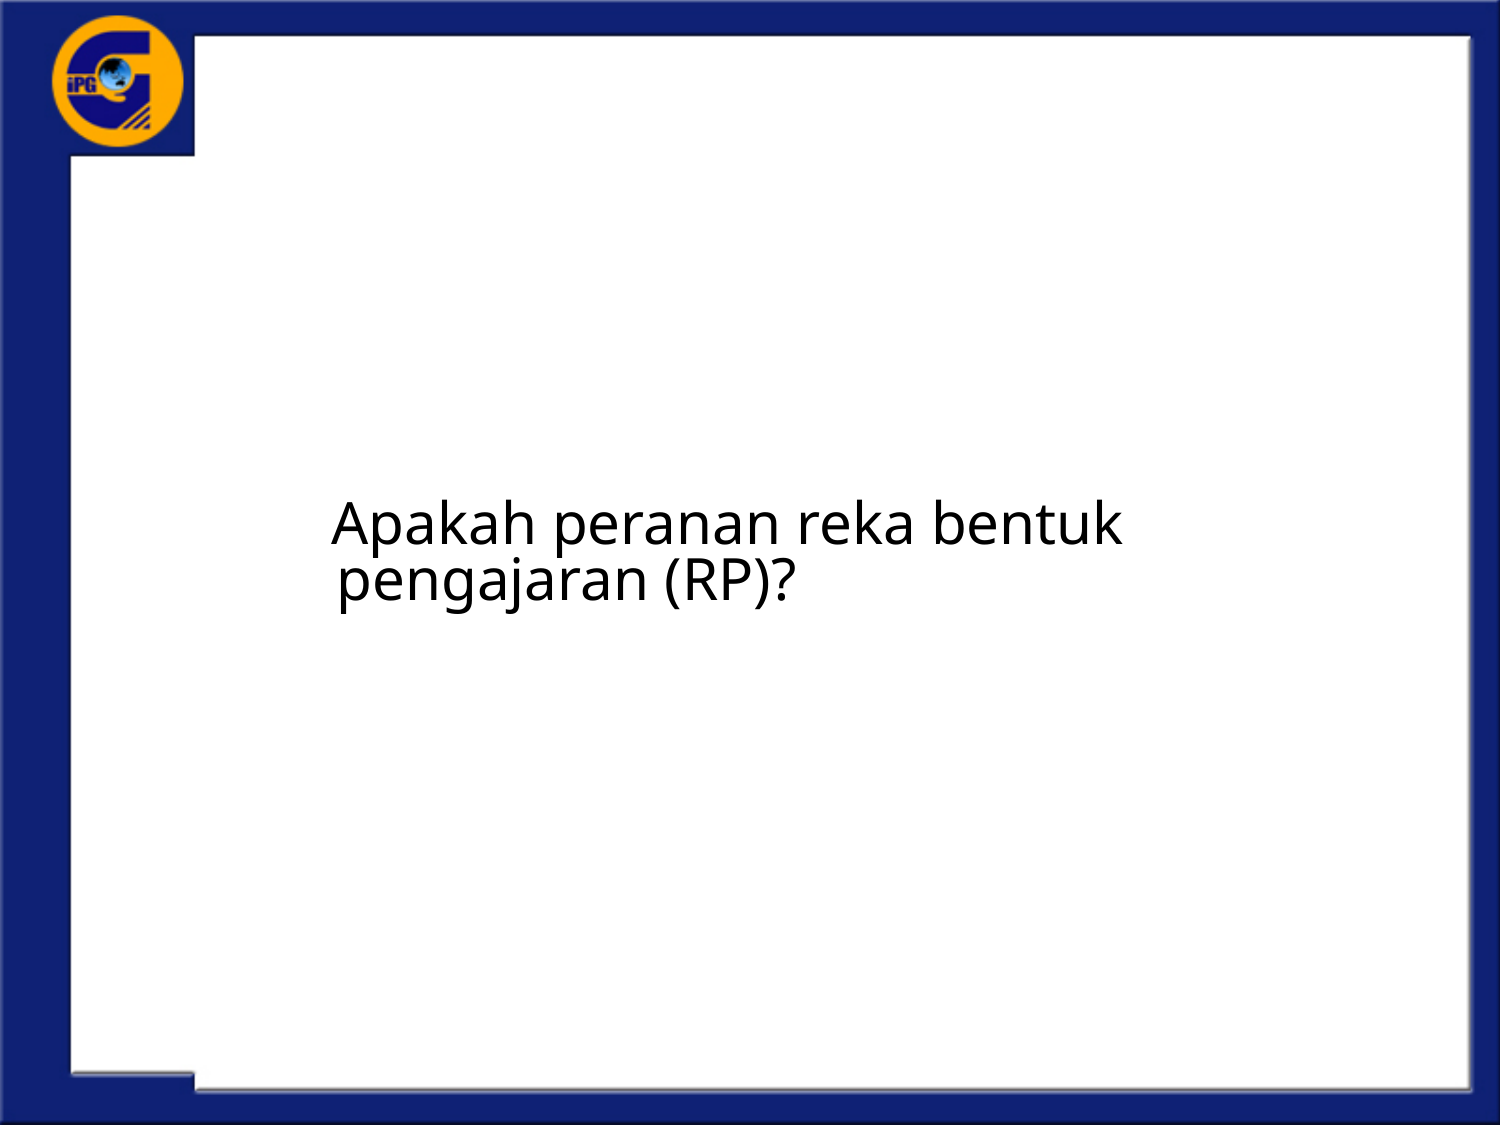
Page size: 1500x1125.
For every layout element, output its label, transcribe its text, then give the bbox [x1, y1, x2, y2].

picture [0, 0, 1500, 1125]
list Apakah peranan reka bentuk pengajaran (RP)? [199, 274, 1405, 994]
